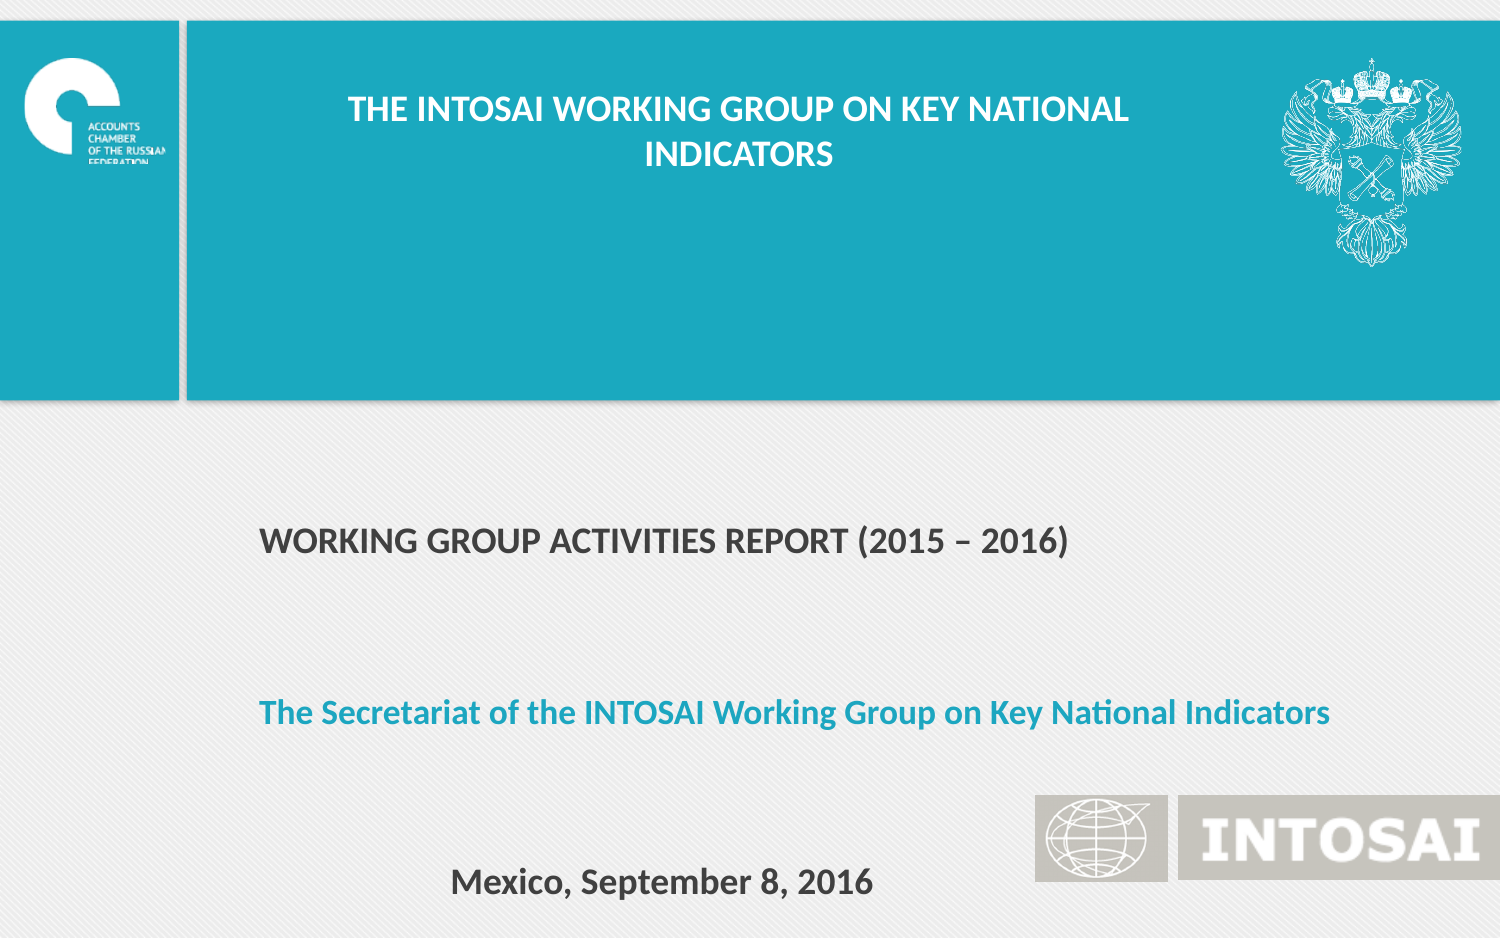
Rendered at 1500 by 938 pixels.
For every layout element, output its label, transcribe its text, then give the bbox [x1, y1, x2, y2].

text_box WORKING GROUP ACTIVITIES REPORT (2015 – 2016) The Secretariat of the INTOSAI Working Group on Key National Indicators [244, 430, 1500, 776]
picture [0, 0, 1500, 938]
text_box THE INTOSAI WORKING GROUP ON KEY NATIONAL INDICATORS [244, 76, 1234, 181]
text_box Mexico, September 8, 2016 [435, 849, 1062, 910]
